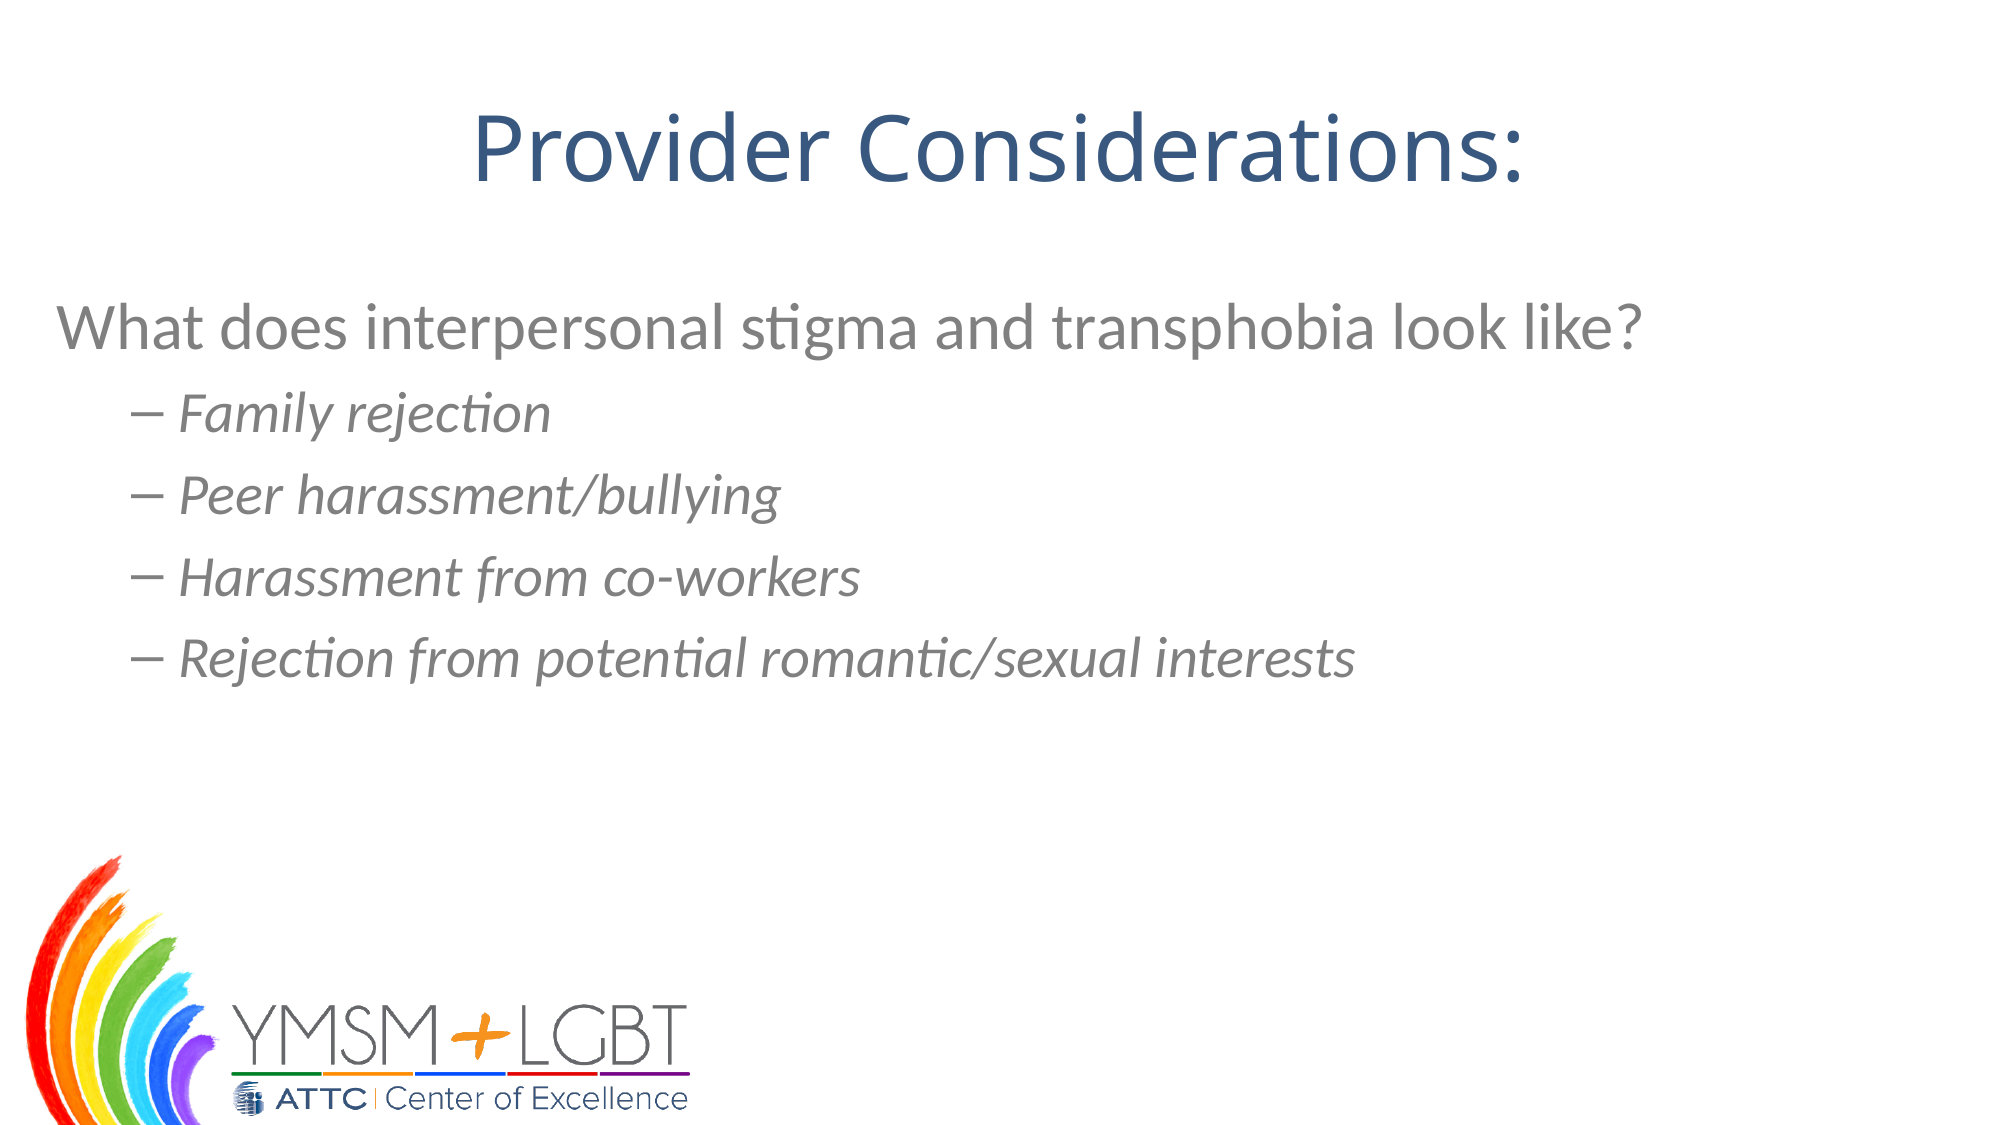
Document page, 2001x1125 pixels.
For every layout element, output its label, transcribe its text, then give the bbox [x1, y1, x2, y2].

picture [18, 848, 697, 1125]
title Provider Considerations: [41, 37, 1956, 251]
list What does interpersonal stigma and transphobia look like? Family rejection Peer harassment/bullying Harassment from co-workers Rejection from potential romantic/sexual interests [41, 275, 1956, 952]
